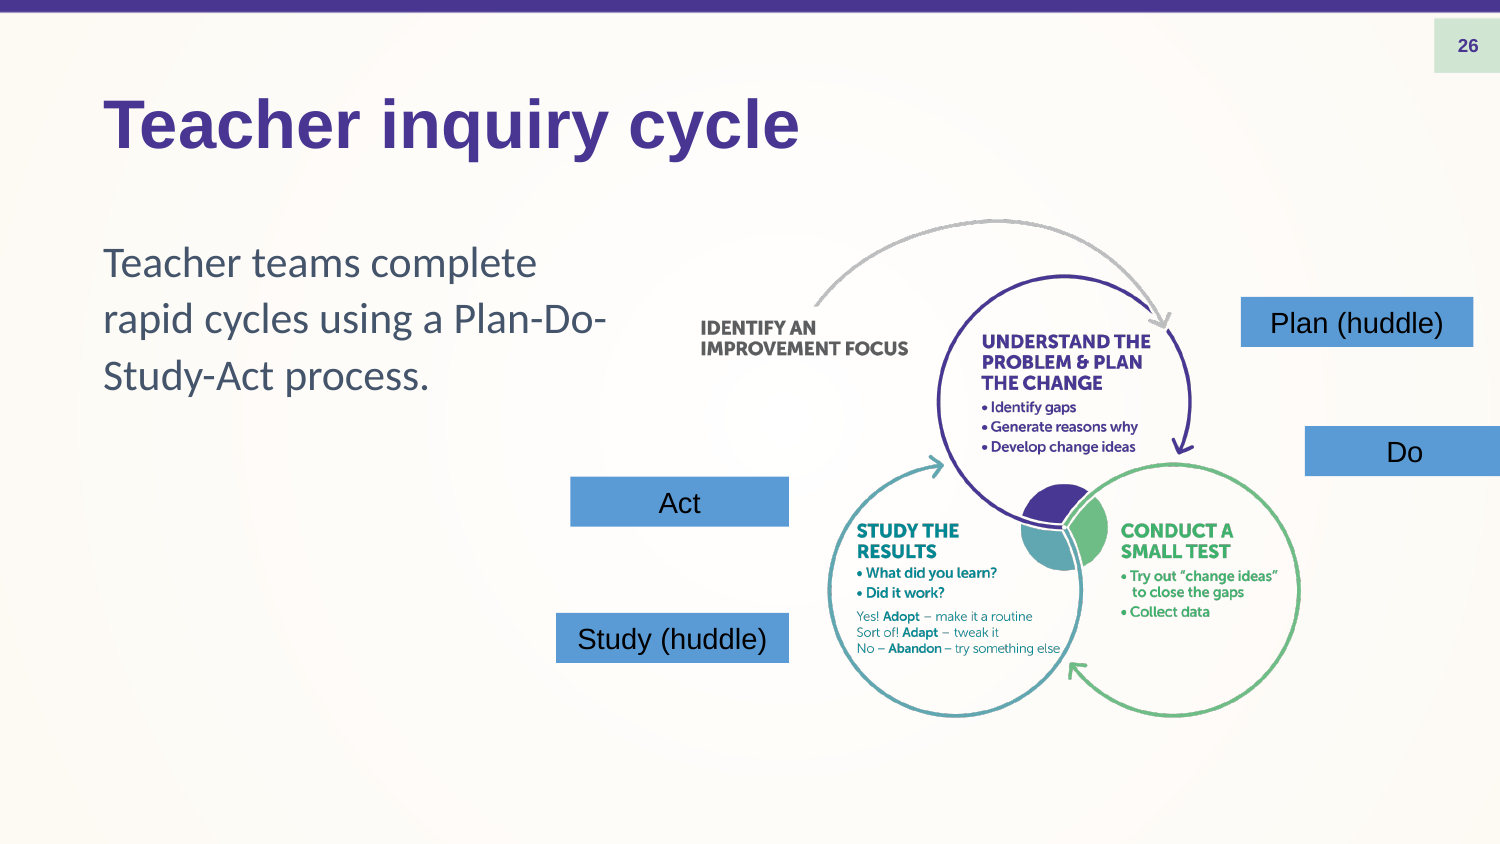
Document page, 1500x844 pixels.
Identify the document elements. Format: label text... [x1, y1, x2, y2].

title Teacher inquiry cycle [103, 44, 1397, 208]
list Teacher teams complete rapid cycles using a Plan-Do- Study-Act process. [103, 224, 641, 760]
text_box Act [570, 476, 694, 527]
text_box Study (huddle) [556, 612, 694, 663]
text_box Do [1315, 426, 1500, 477]
text_box Plan (huddle) [1315, 296, 1474, 347]
slide_number 26 [1426, 22, 1491, 68]
picture [0, 0, 1500, 844]
